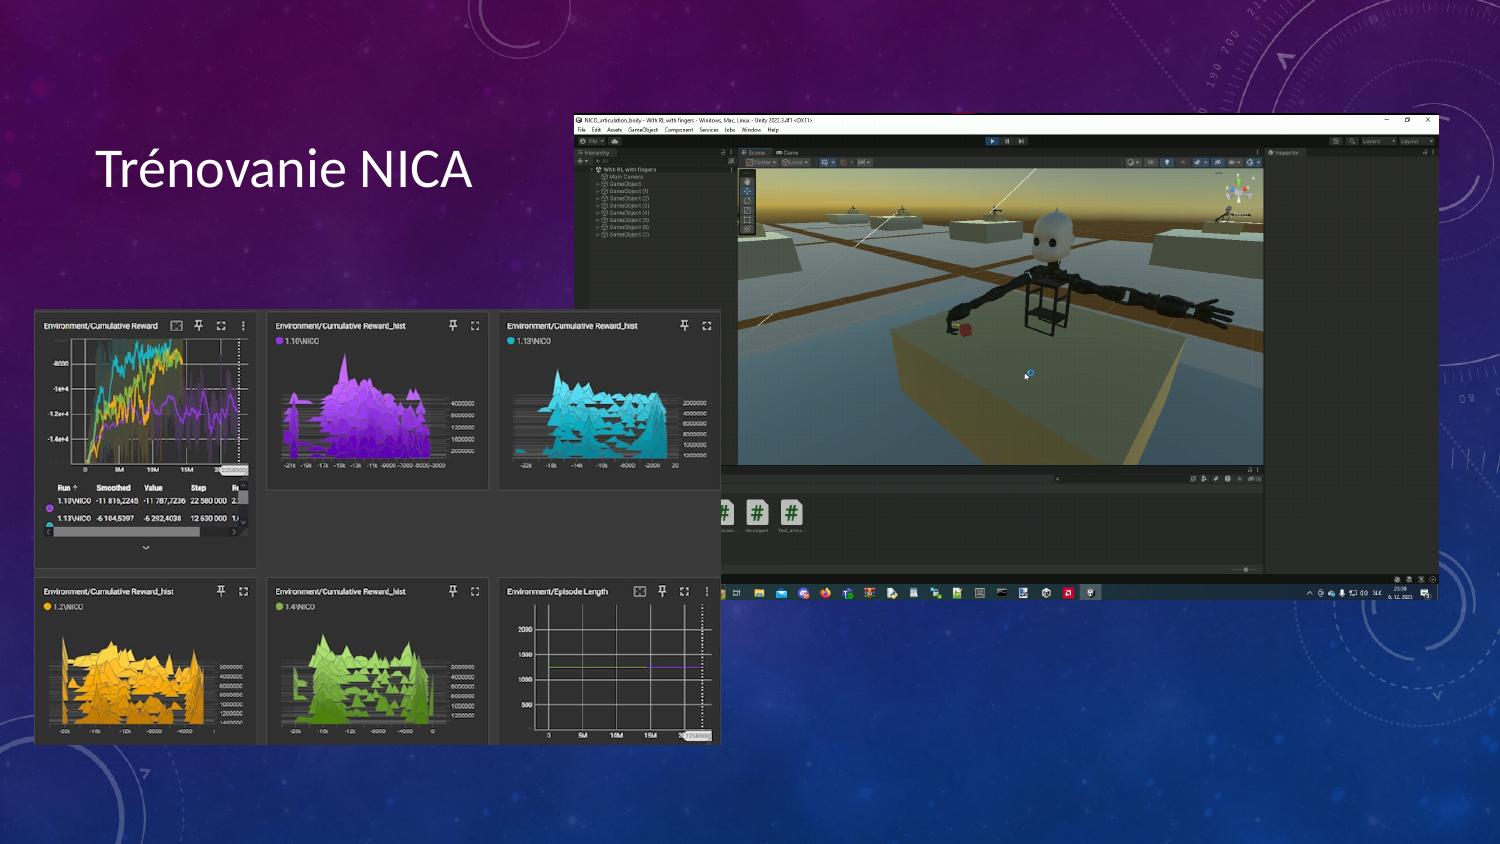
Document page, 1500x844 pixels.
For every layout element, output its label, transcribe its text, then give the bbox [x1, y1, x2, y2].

title Trénovanie NICA [84, 75, 1331, 255]
picture [0, 0, 1500, 844]
